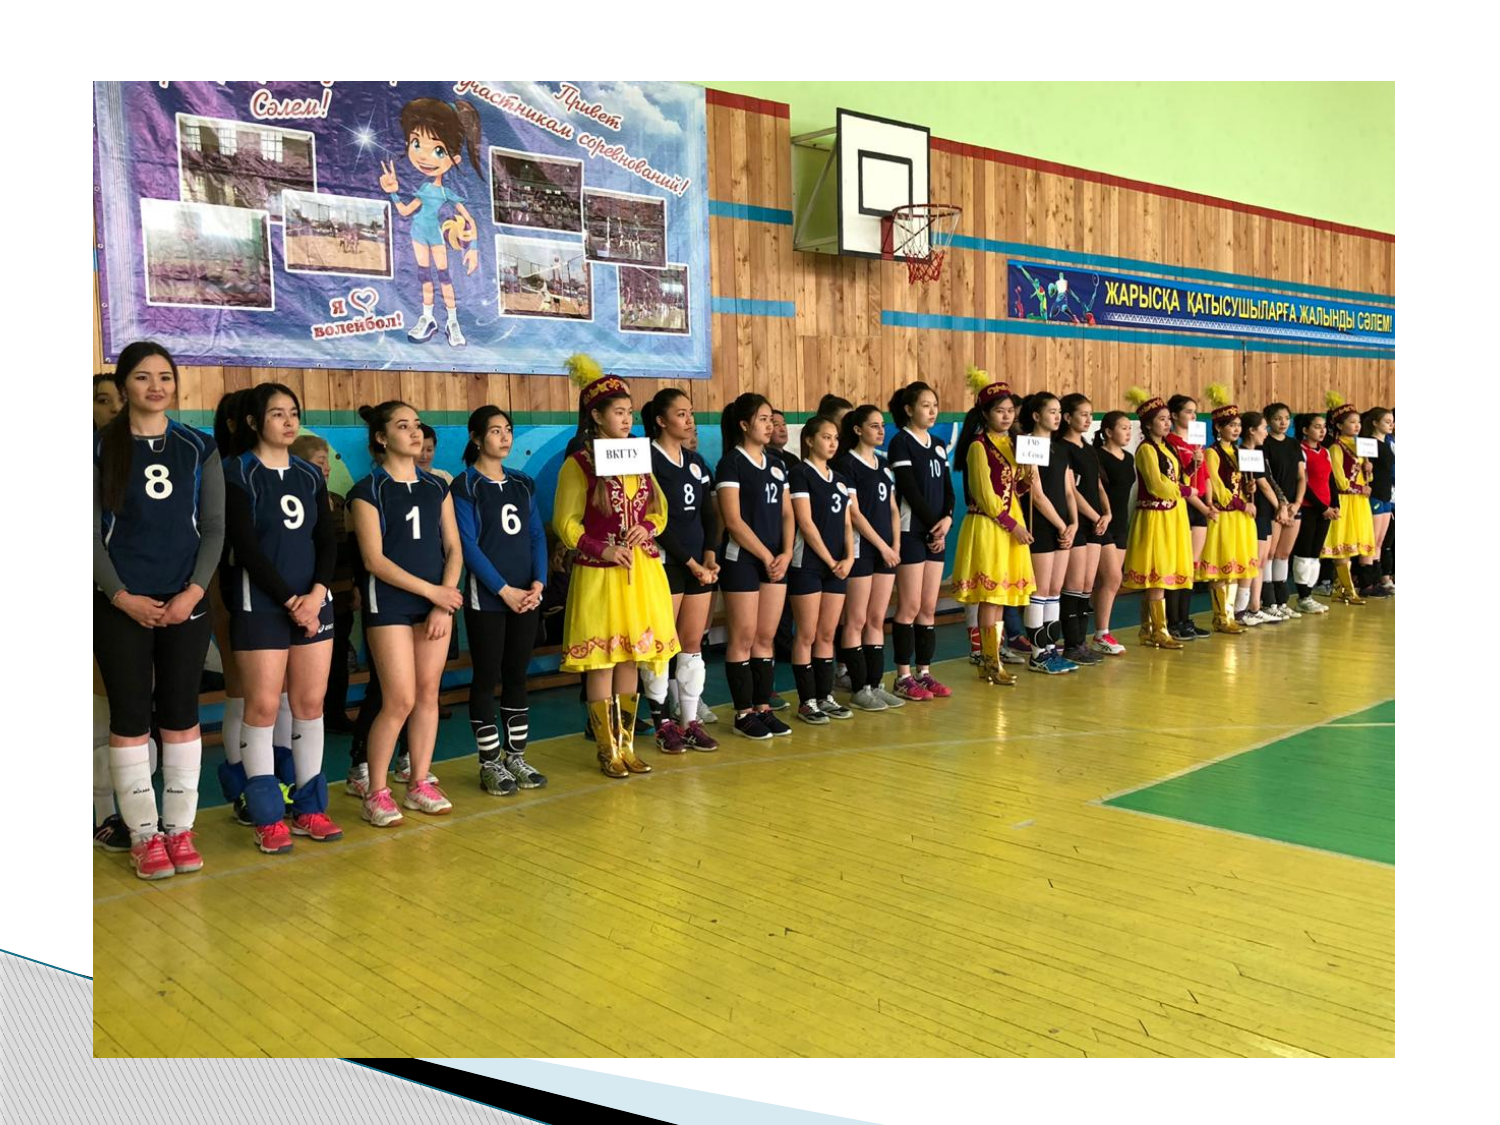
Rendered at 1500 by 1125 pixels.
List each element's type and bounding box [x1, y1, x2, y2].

picture [93, 81, 1395, 1058]
